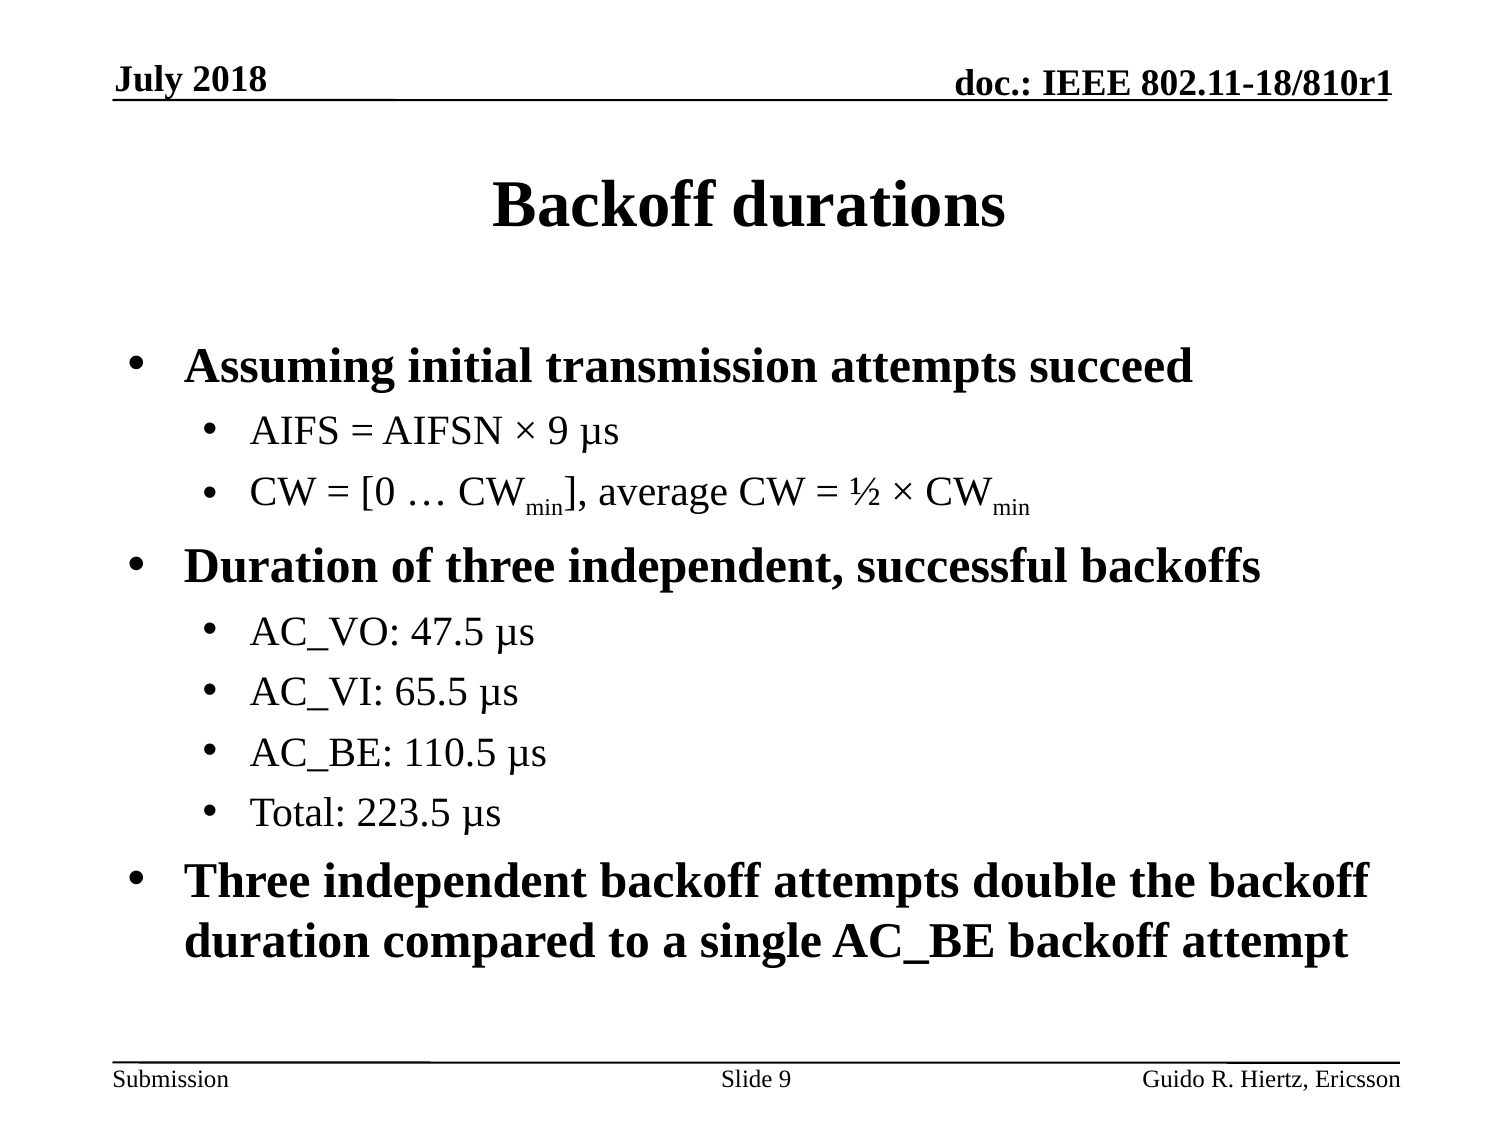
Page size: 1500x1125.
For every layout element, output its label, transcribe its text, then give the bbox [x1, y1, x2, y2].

title Backoff durations [112, 112, 1388, 288]
footer Guido R. Hiertz, Ericsson [878, 1061, 1402, 1093]
slide_number Slide 9 [712, 1061, 800, 1123]
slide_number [114, 54, 423, 100]
list Assuming initial transmission attempts succeed AIFS = AIFSN × 9 µs CW = [0 … CWmin], average CW = ½ × CWmin Duration of three independent, successful backoffs AC_VO: 47.5 µs AC_VI: 65.5 µs AC_BE: 110.5 µs Total: 223.5 µs Three independent backoff attempts double the backoff duration compared to a single AC_BE backoff attempt [112, 324, 1388, 1000]
